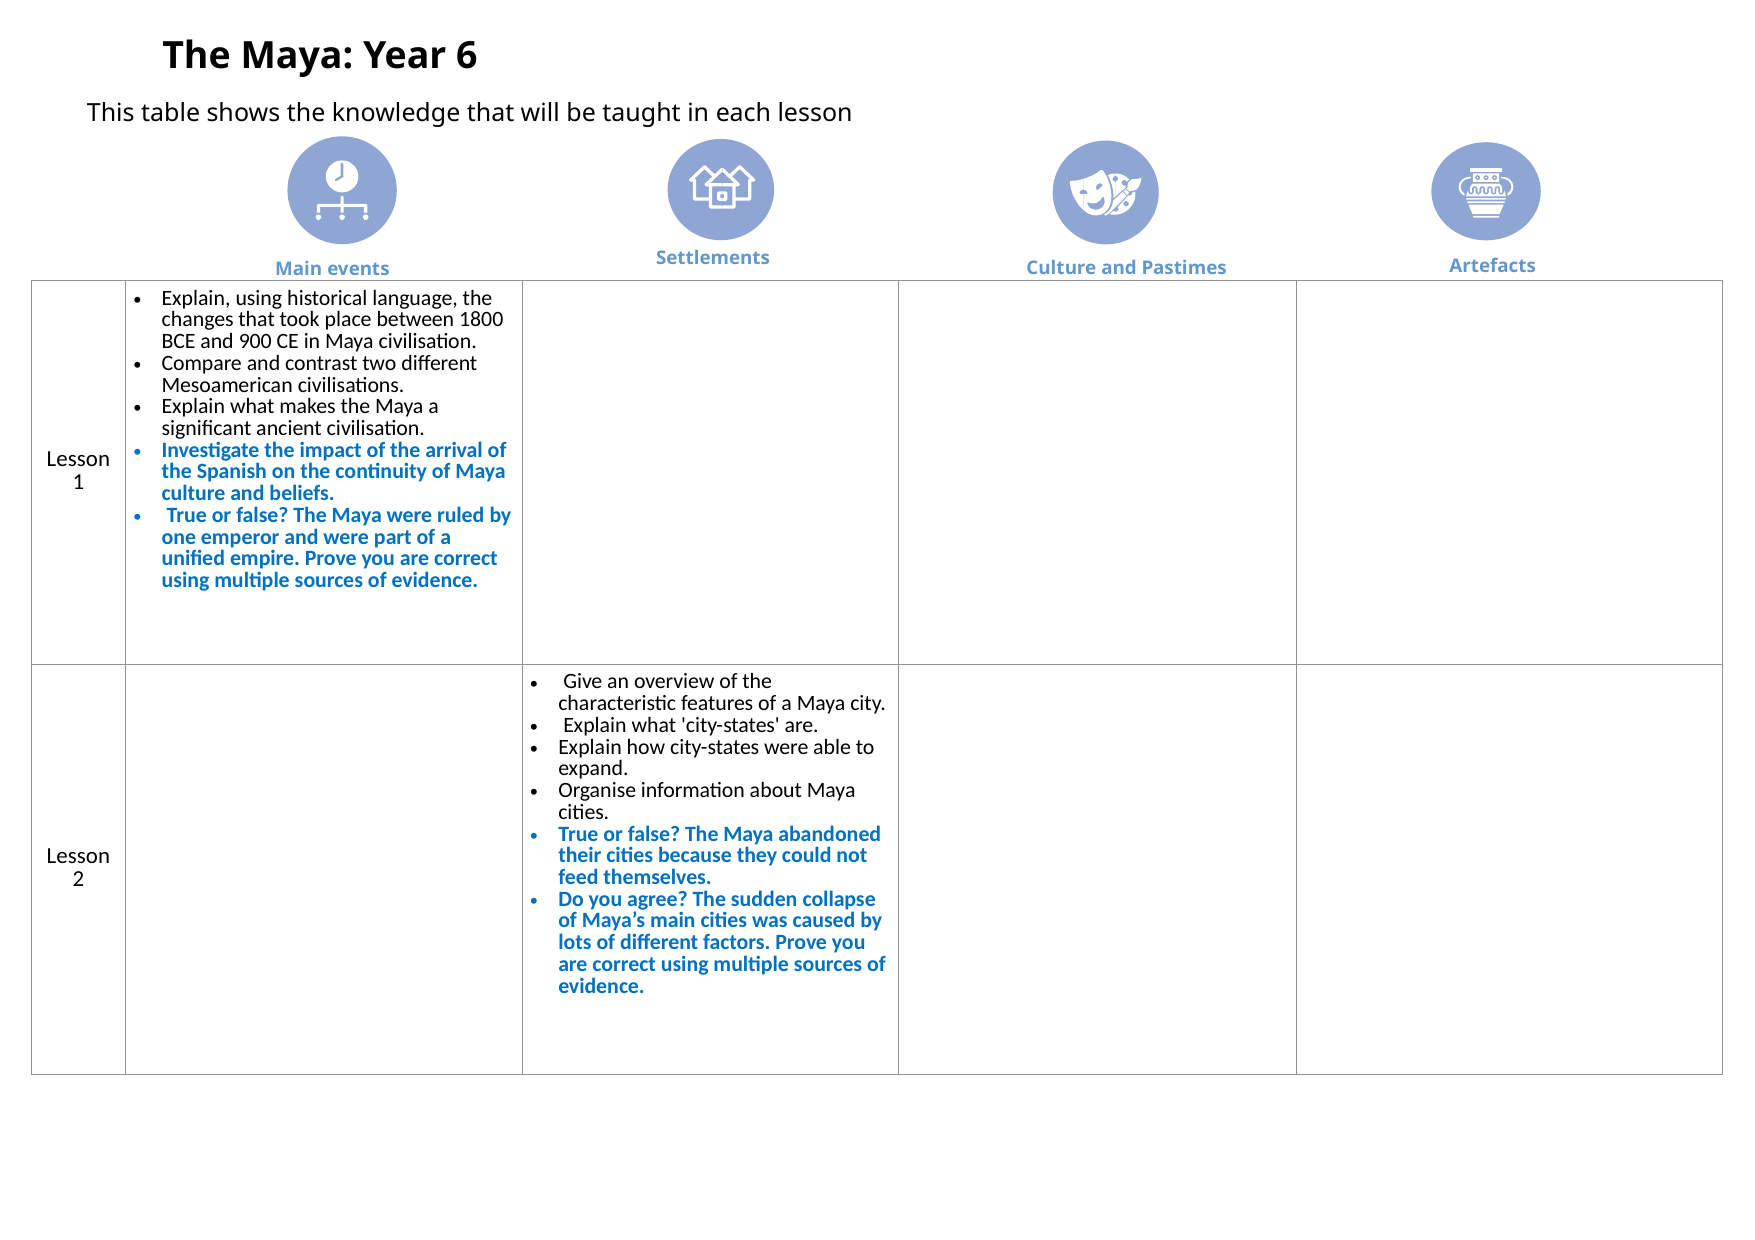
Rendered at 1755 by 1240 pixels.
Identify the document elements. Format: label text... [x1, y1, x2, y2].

table_cell [126, 665, 522, 1074]
text_box Settlements [649, 239, 777, 276]
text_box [662, 138, 780, 246]
table_header [899, 281, 1296, 664]
table_cell [899, 665, 1296, 1074]
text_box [1047, 140, 1165, 250]
table_header [1297, 281, 1722, 664]
table_header Explain, using historical language, the changes that took place between 1800 BCE and 900 CE in Maya civilisation. Compare and contrast two different Mesoamerican civilisations. Explain what makes the Maya a significant ancient civilisation. Investigate the impact of the arrival of the Spanish on the continuity of Maya culture and beliefs. True or false? The Maya were ruled by one emperor and were part of a unified empire. Prove you are correct using multiple sources of evidence. [126, 281, 522, 664]
table_header Lesson 1 [32, 281, 125, 664]
table_cell Give an overview of the characteristic features of a Maya city. Explain what 'city-states' are. Explain how city-states were able to expand. Organise information about Maya cities. True or false? The Maya abandoned their cities because they could not feed themselves. Do you agree? The sudden collapse of Maya’s main cities was caused by lots of different factors. Prove you are correct using multiple sources of evidence. [523, 665, 898, 1074]
text_box This table shows the knowledge that will be taught in each lesson [80, 90, 1646, 133]
text_box Culture and Pastimes [1017, 248, 1235, 285]
table_cell [1297, 665, 1722, 1074]
text_box Main events [261, 249, 404, 285]
table_cell Lesson 2 [32, 665, 125, 1074]
text_box The Maya: Year 6 [155, 24, 1144, 82]
text_box Artefacts [1384, 247, 1601, 283]
table_header [523, 281, 898, 664]
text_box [281, 136, 403, 250]
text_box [1425, 141, 1547, 246]
